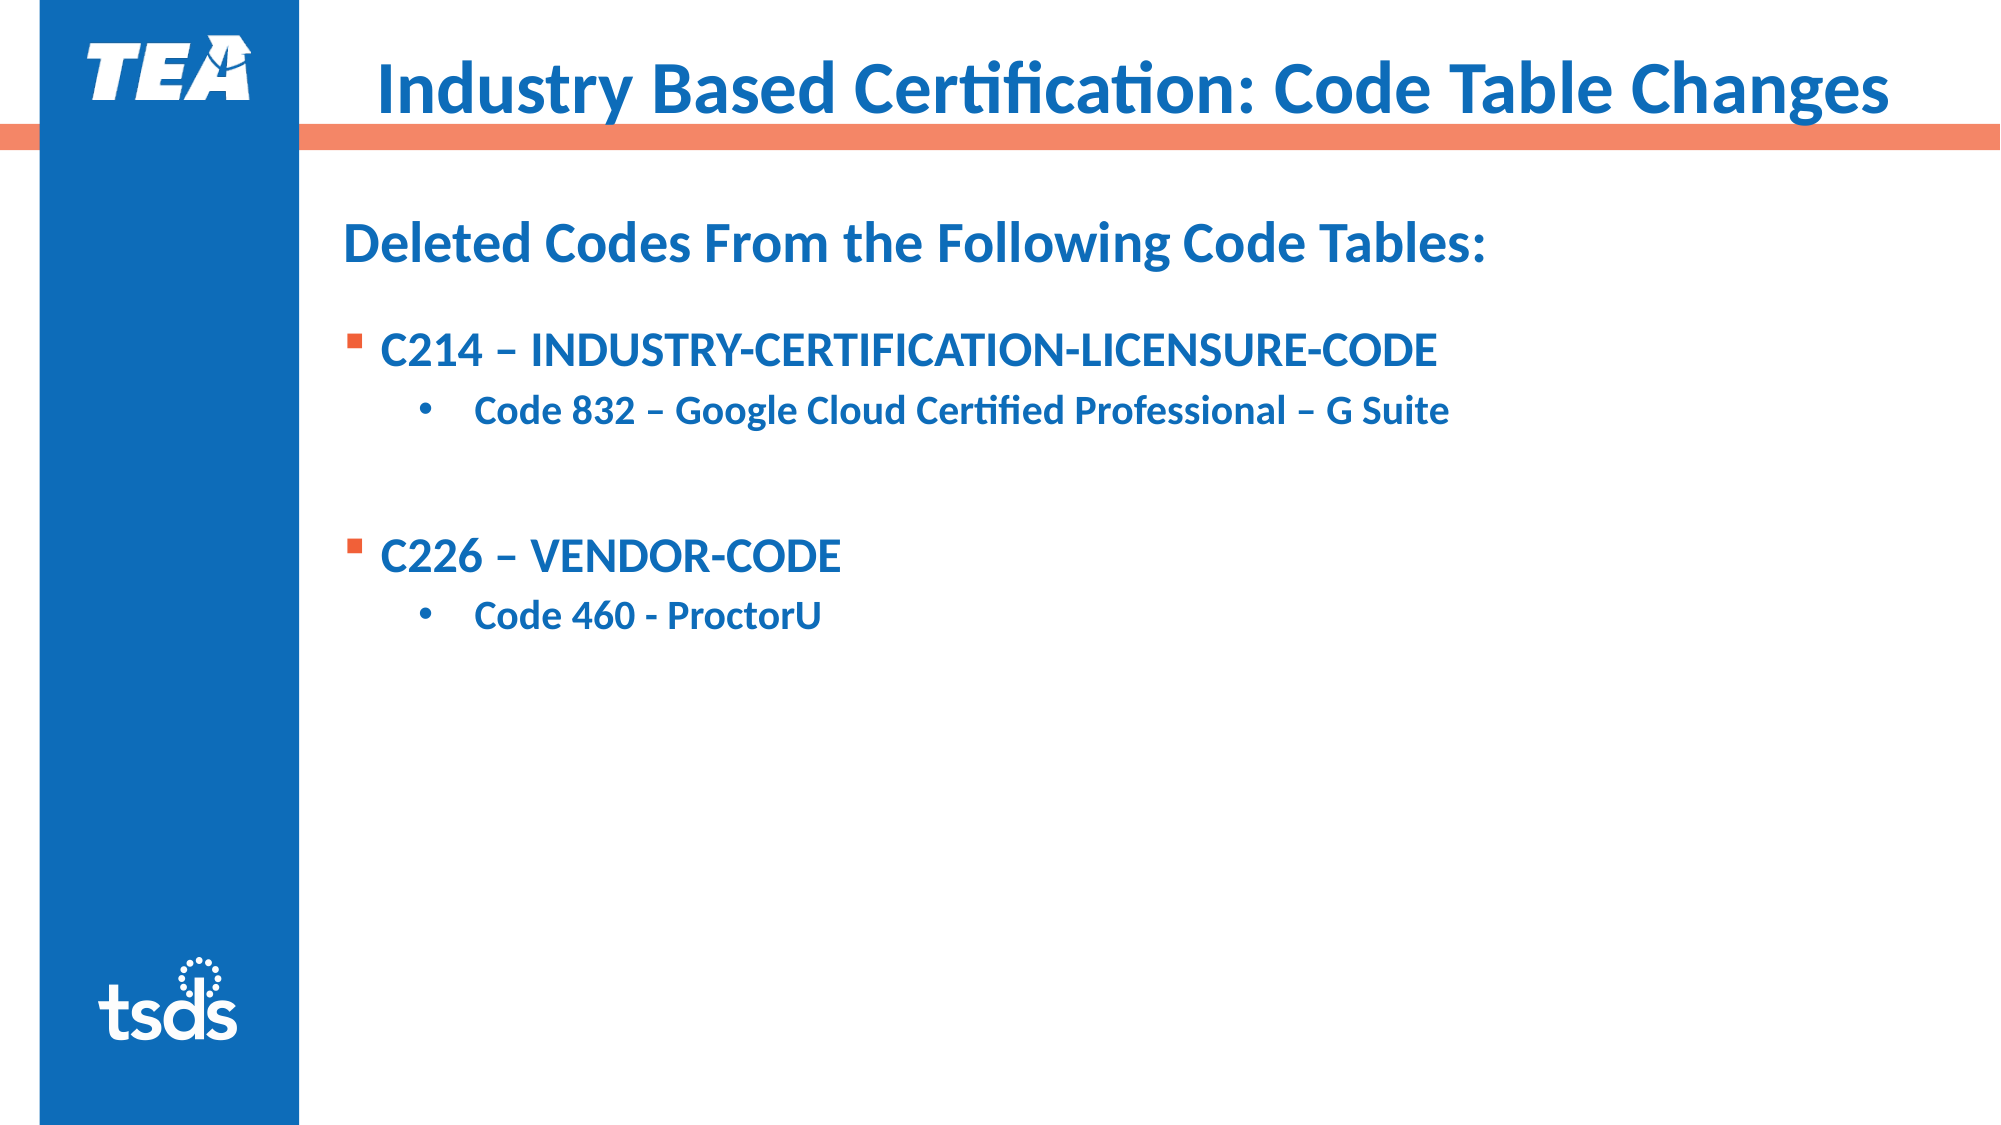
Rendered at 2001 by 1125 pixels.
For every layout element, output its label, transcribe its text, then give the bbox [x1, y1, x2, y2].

title Industry Based Certification: Code Table Changes [361, 27, 1941, 151]
list Deleted Codes From the Following Code Tables: C214 – INDUSTRY-CERTIFICATION-LICENSURE-CODE Code 832 – Google Cloud Certified Professional – G Suite C226 – VENDOR-CODE Code 460 - ProctorU [328, 205, 1961, 791]
picture [98, 957, 241, 1045]
picture [86, 34, 251, 100]
